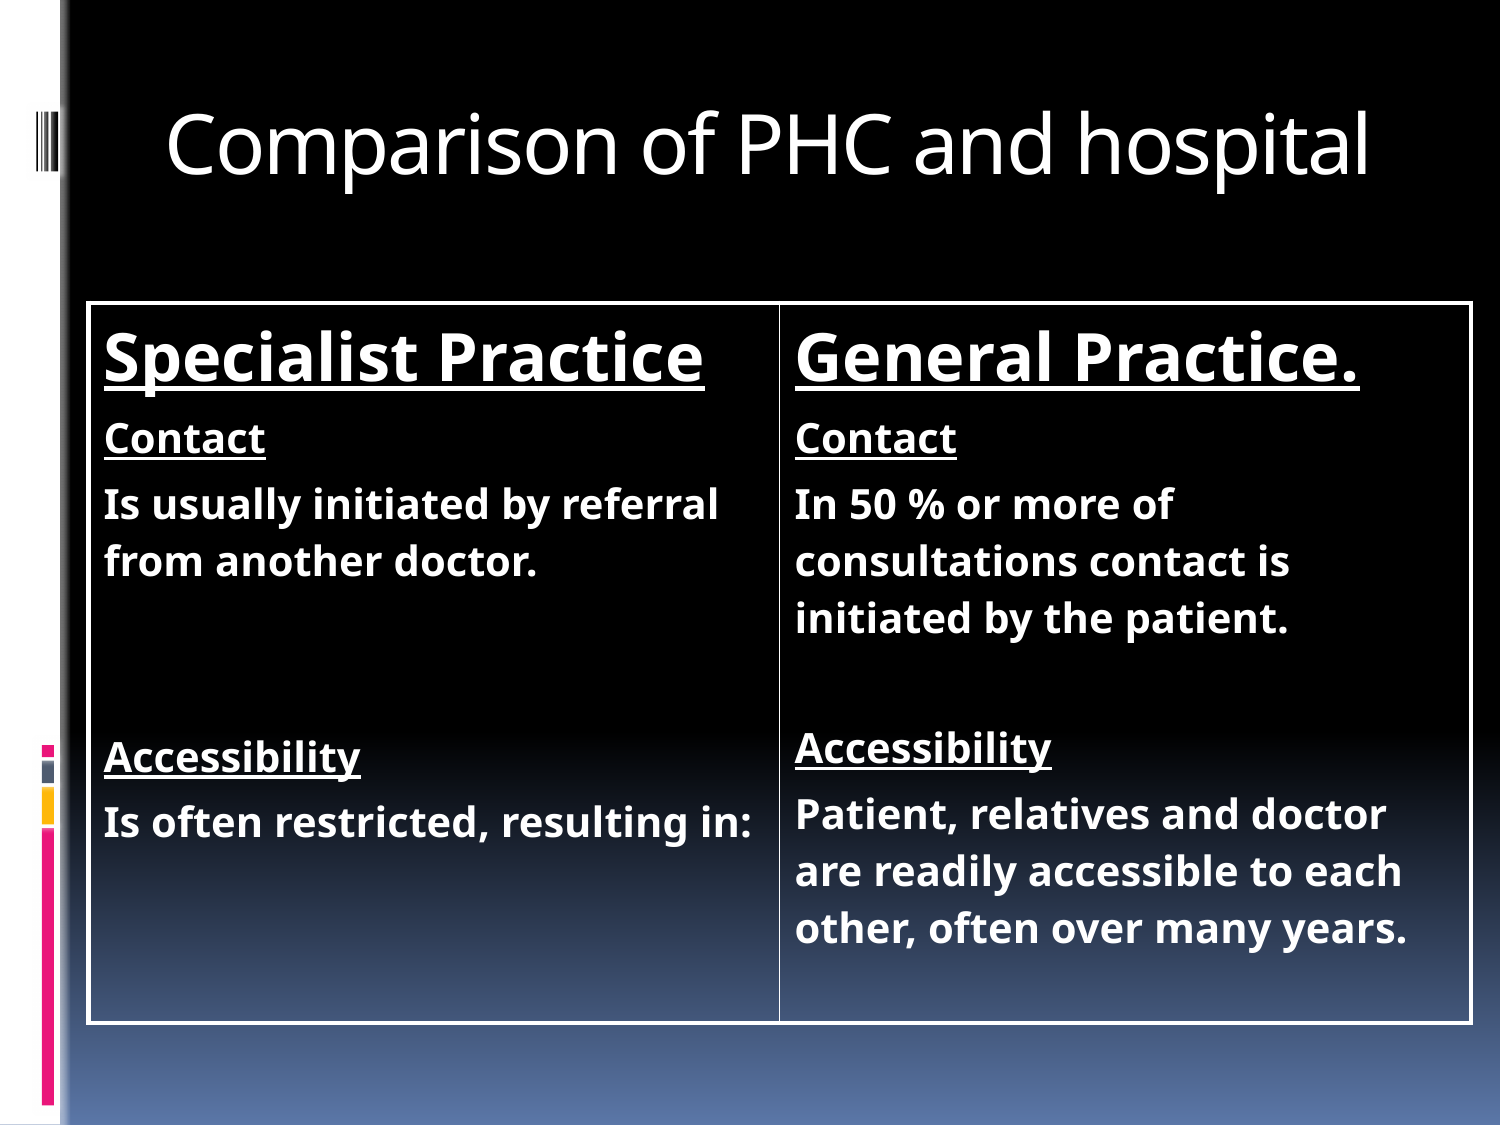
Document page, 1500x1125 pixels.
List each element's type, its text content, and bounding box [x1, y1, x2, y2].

table_header General Practice. Contact In 50 % or more of consultations contact is initiated by the patient. Accessibility Patient, relatives and doctor are readily accessible to each other, often over many years. [780, 305, 1469, 1021]
title Comparison of PHC and hospital [150, 83, 1425, 234]
table_header Specialist Practice Contact Is usually initiated by referral from another doctor. Accessibility Is often restricted, resulting in: [91, 305, 779, 1021]
